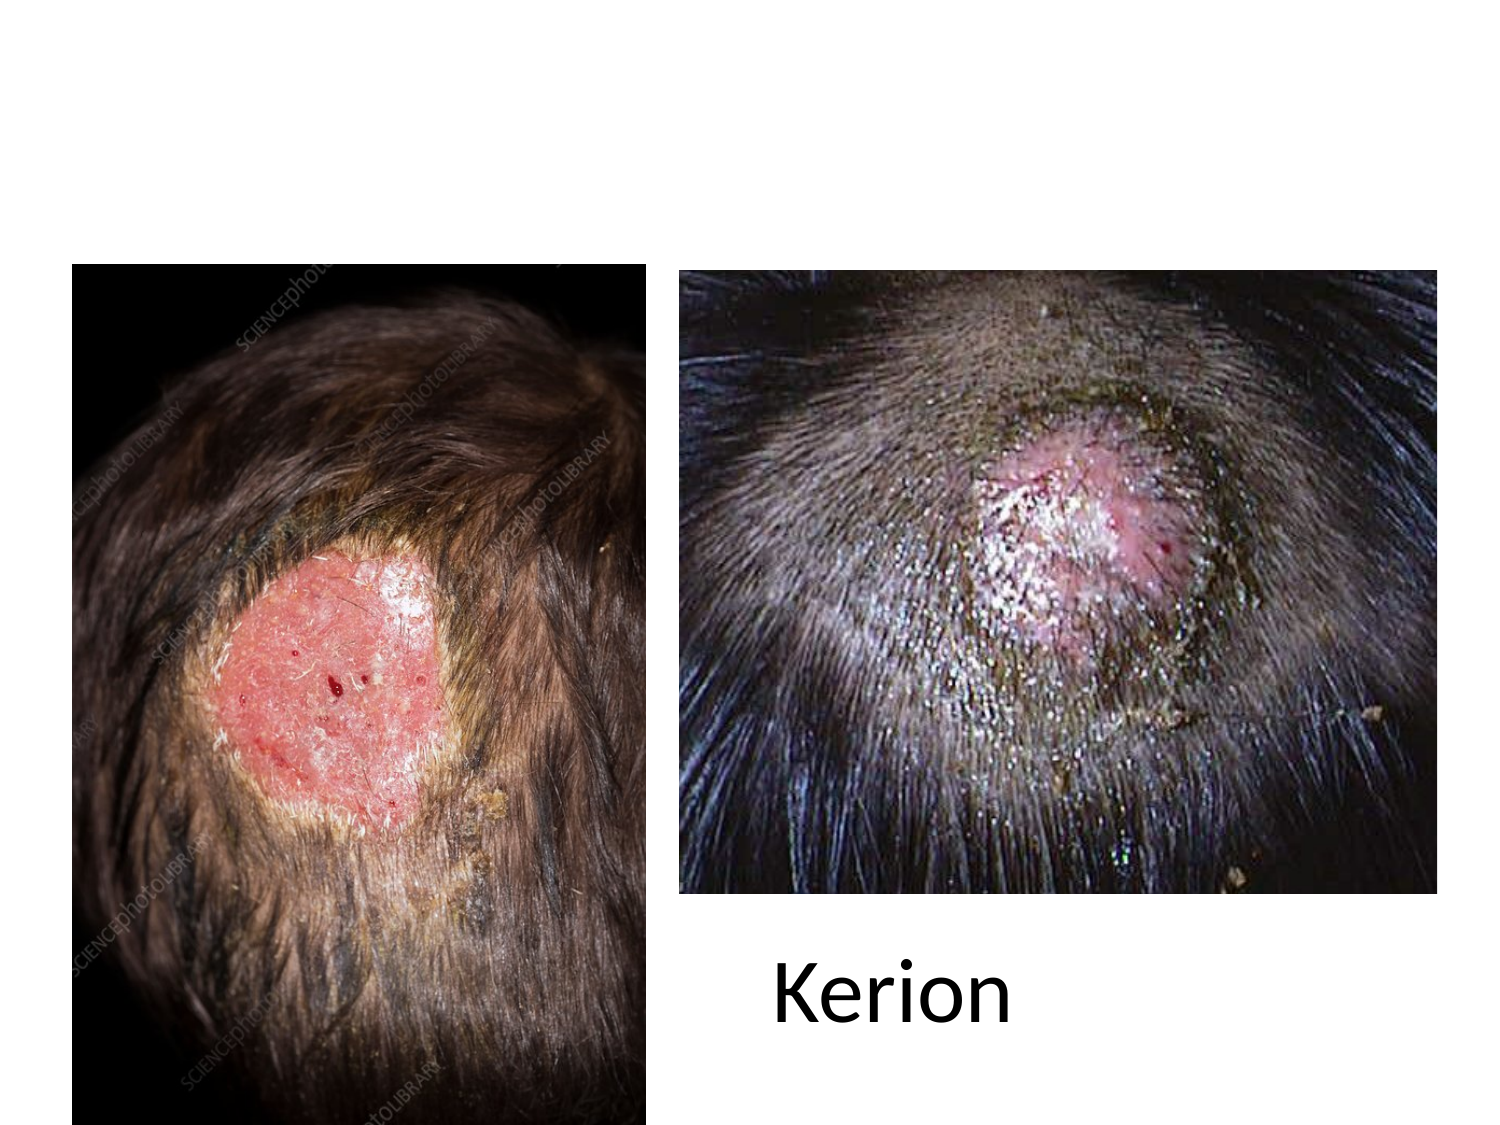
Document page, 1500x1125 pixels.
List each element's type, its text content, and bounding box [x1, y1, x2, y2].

picture [72, 264, 647, 1125]
picture [678, 270, 1438, 894]
title Kerion [651, 892, 1500, 1080]
